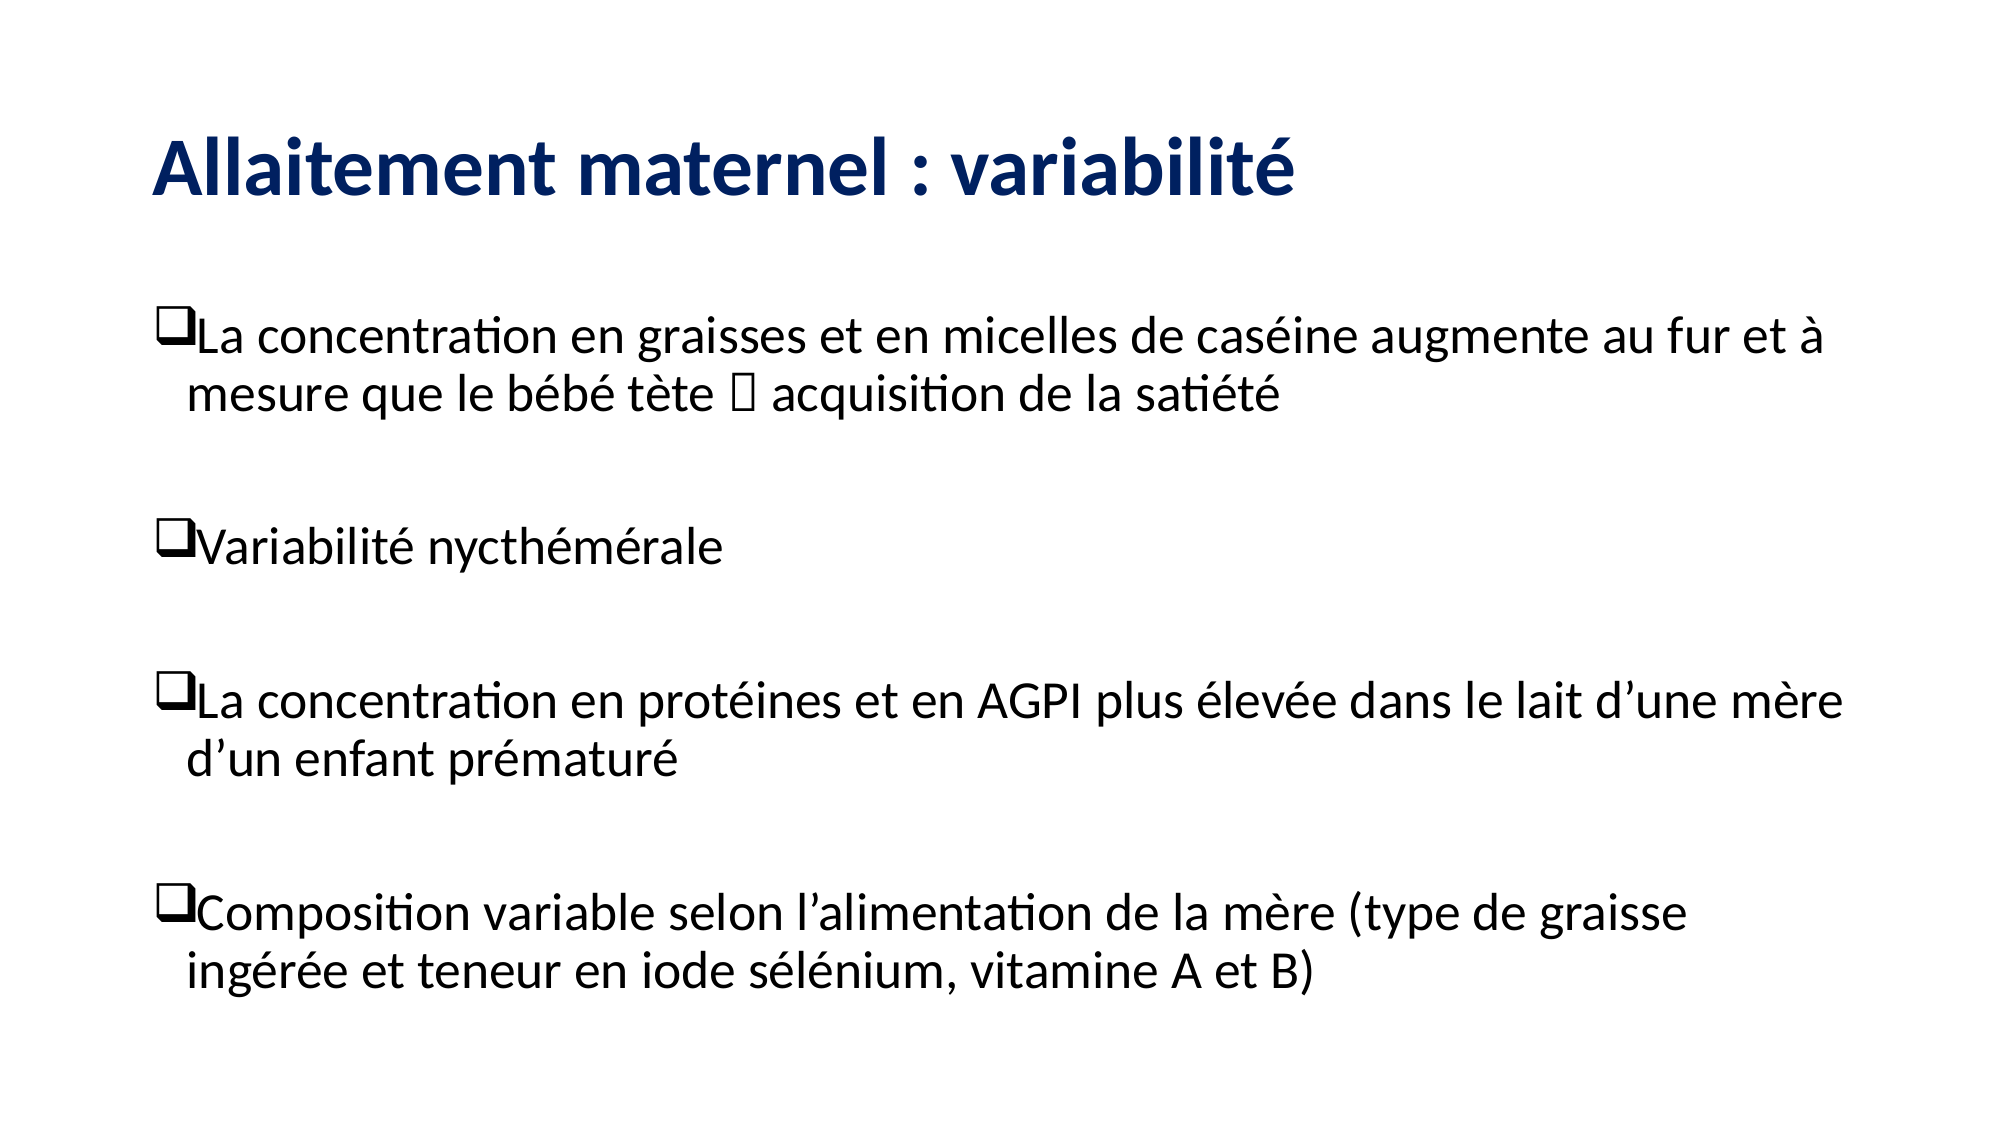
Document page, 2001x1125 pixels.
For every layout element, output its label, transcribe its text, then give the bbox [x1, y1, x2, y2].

list La concentration en graisses et en micelles de caséine augmente au fur et à mesure que le bébé tète  acquisition de la satiété Variabilité nycthémérale La concentration en protéines et en AGPI plus élevée dans le lait d’une mère d’un enfant prématuré Composition variable selon l’alimentation de la mère (type de graisse ingérée et teneur en iode sélénium, vitamine A et B) [137, 299, 1863, 1014]
title Allaitement maternel : variabilité [137, 59, 1863, 278]
